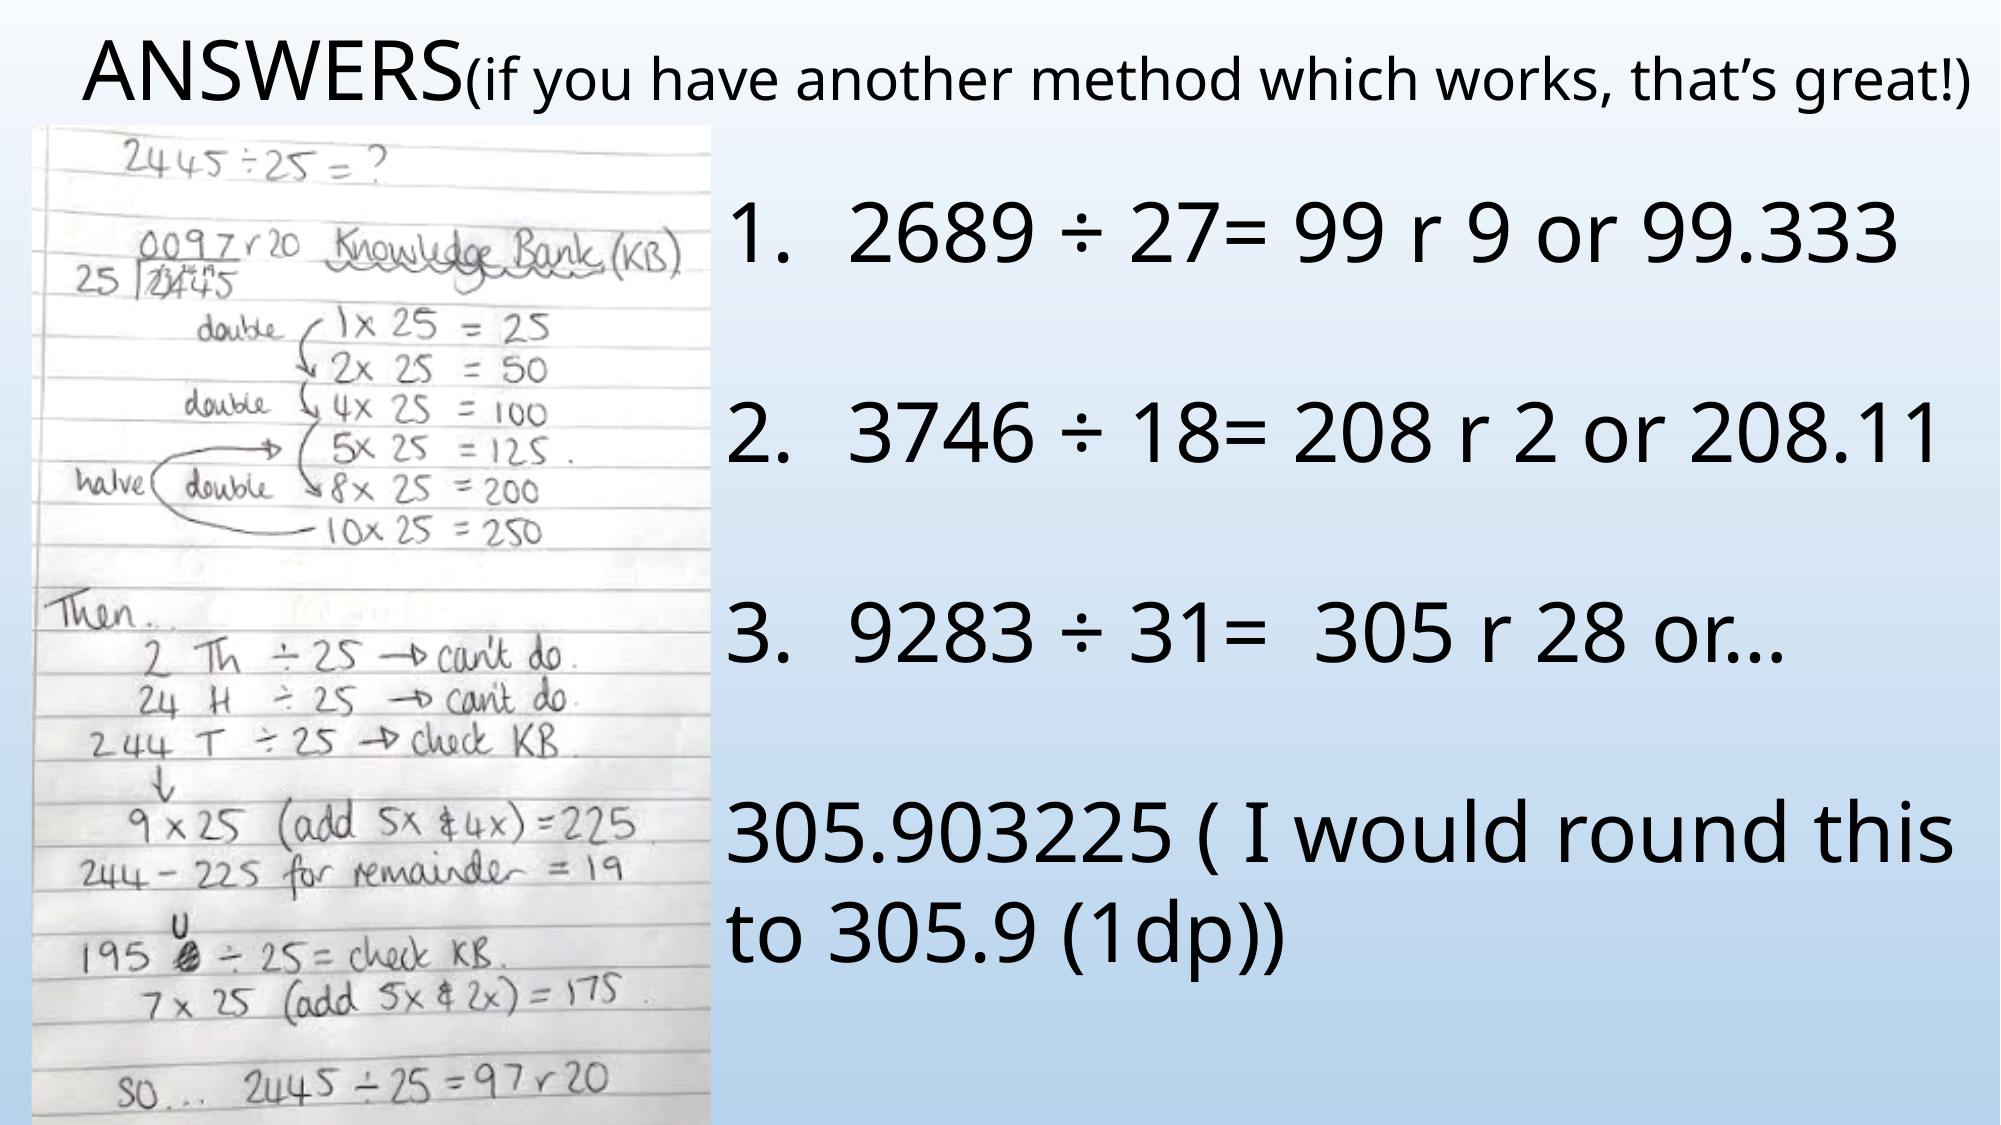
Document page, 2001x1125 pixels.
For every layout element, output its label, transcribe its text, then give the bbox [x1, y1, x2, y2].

text_box 2689 ÷ 27= 99 r 9 or 99.333 3746 ÷ 18= 208 r 2 or 208.11 9283 ÷ 31= 305 r 28 or… 305.903225 ( I would round this to 305.9 (1dp)) [711, 171, 2000, 987]
text_box ANSWERS(if you have another method which works, that’s great!) [67, 9, 1988, 125]
picture [31, 125, 711, 1125]
